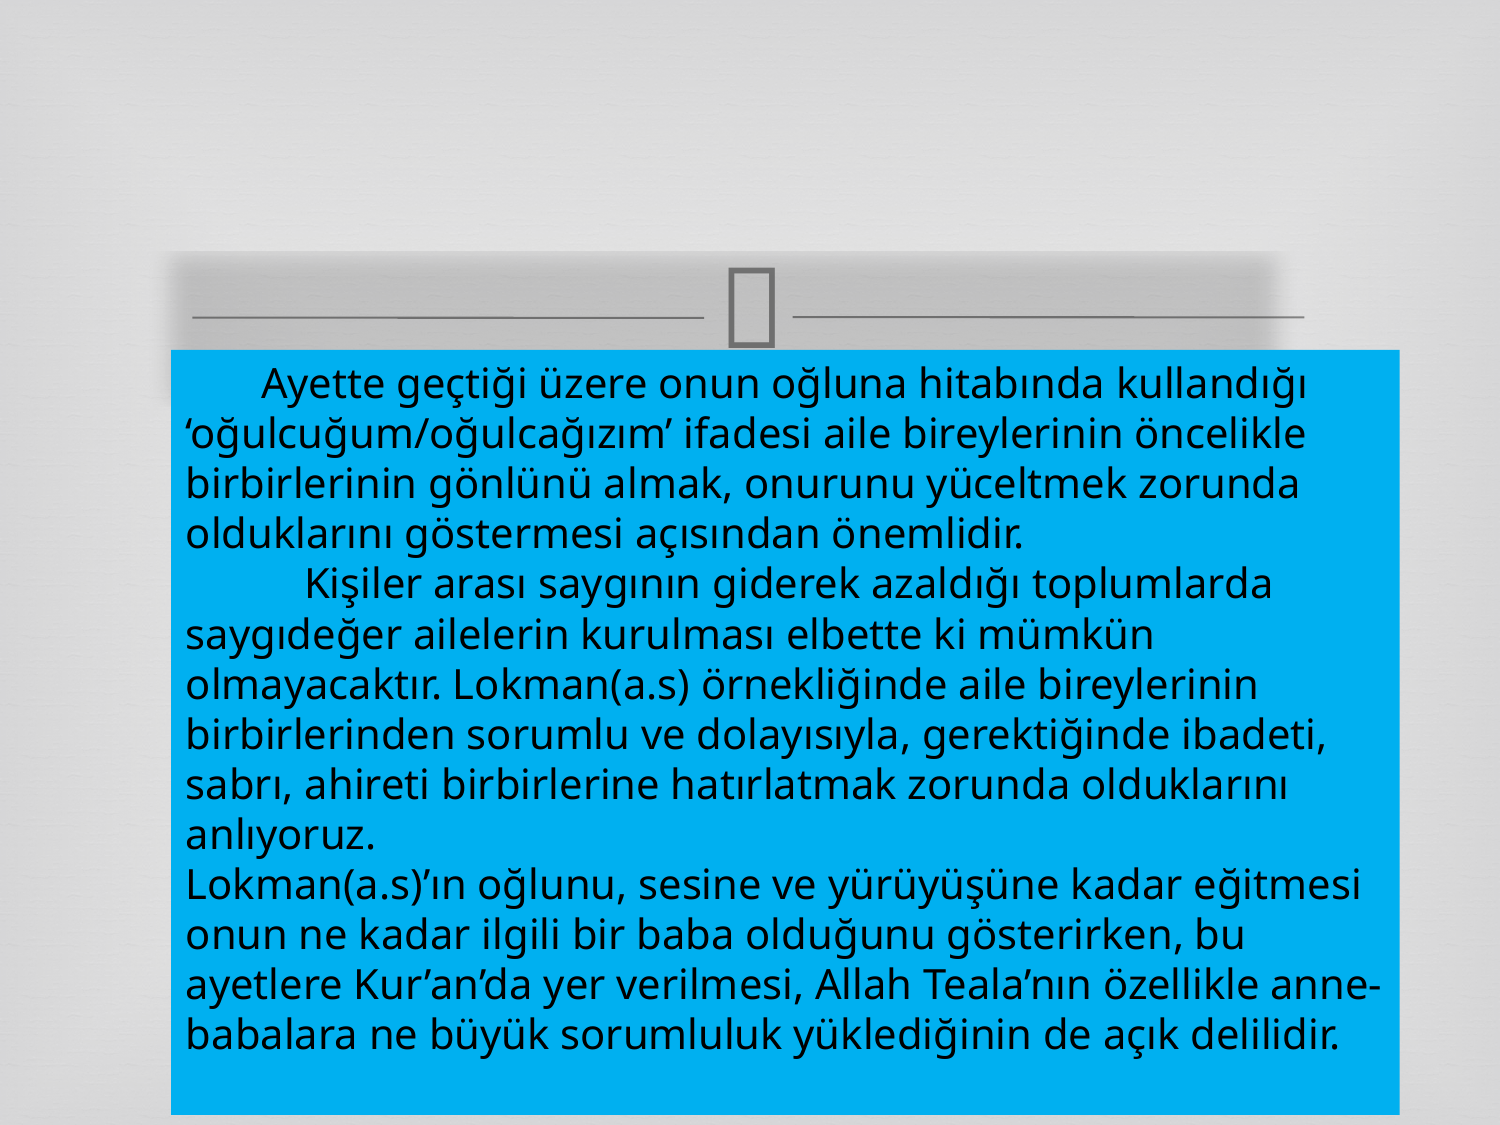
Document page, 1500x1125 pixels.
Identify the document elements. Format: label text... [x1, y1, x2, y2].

text_box Ayette geçtiği üzere onun oğluna hitabında kullandığı ‘oğulcuğum/oğulcağızım’ ifadesi aile bireylerinin öncelikle birbirlerinin gönlünü almak, onurunu yüceltmek zorunda olduklarını göstermesi açısından önemlidir. Kişiler arası saygının giderek azaldığı toplumlarda saygıdeğer ailelerin kurulması elbette ki mümkün olmayacaktır. Lokman(a.s) örnekliğinde aile bireylerinin birbirlerinden sorumlu ve dolayısıyla, gerektiğinde ibadeti, sabrı, ahireti birbirlerine hatırlatmak zorunda olduklarını anlıyoruz. Lokman(a.s)’ın oğlunu, sesine ve yürüyüşüne kadar eğitmesi onun ne kadar ilgili bir baba olduğunu gösterirken, bu ayetlere Kur’an’da yer verilmesi, Allah Teala’nın özellikle anne-babalara ne büyük sorumluluk yüklediğinin de açık delilidir. [171, 349, 1400, 1115]
